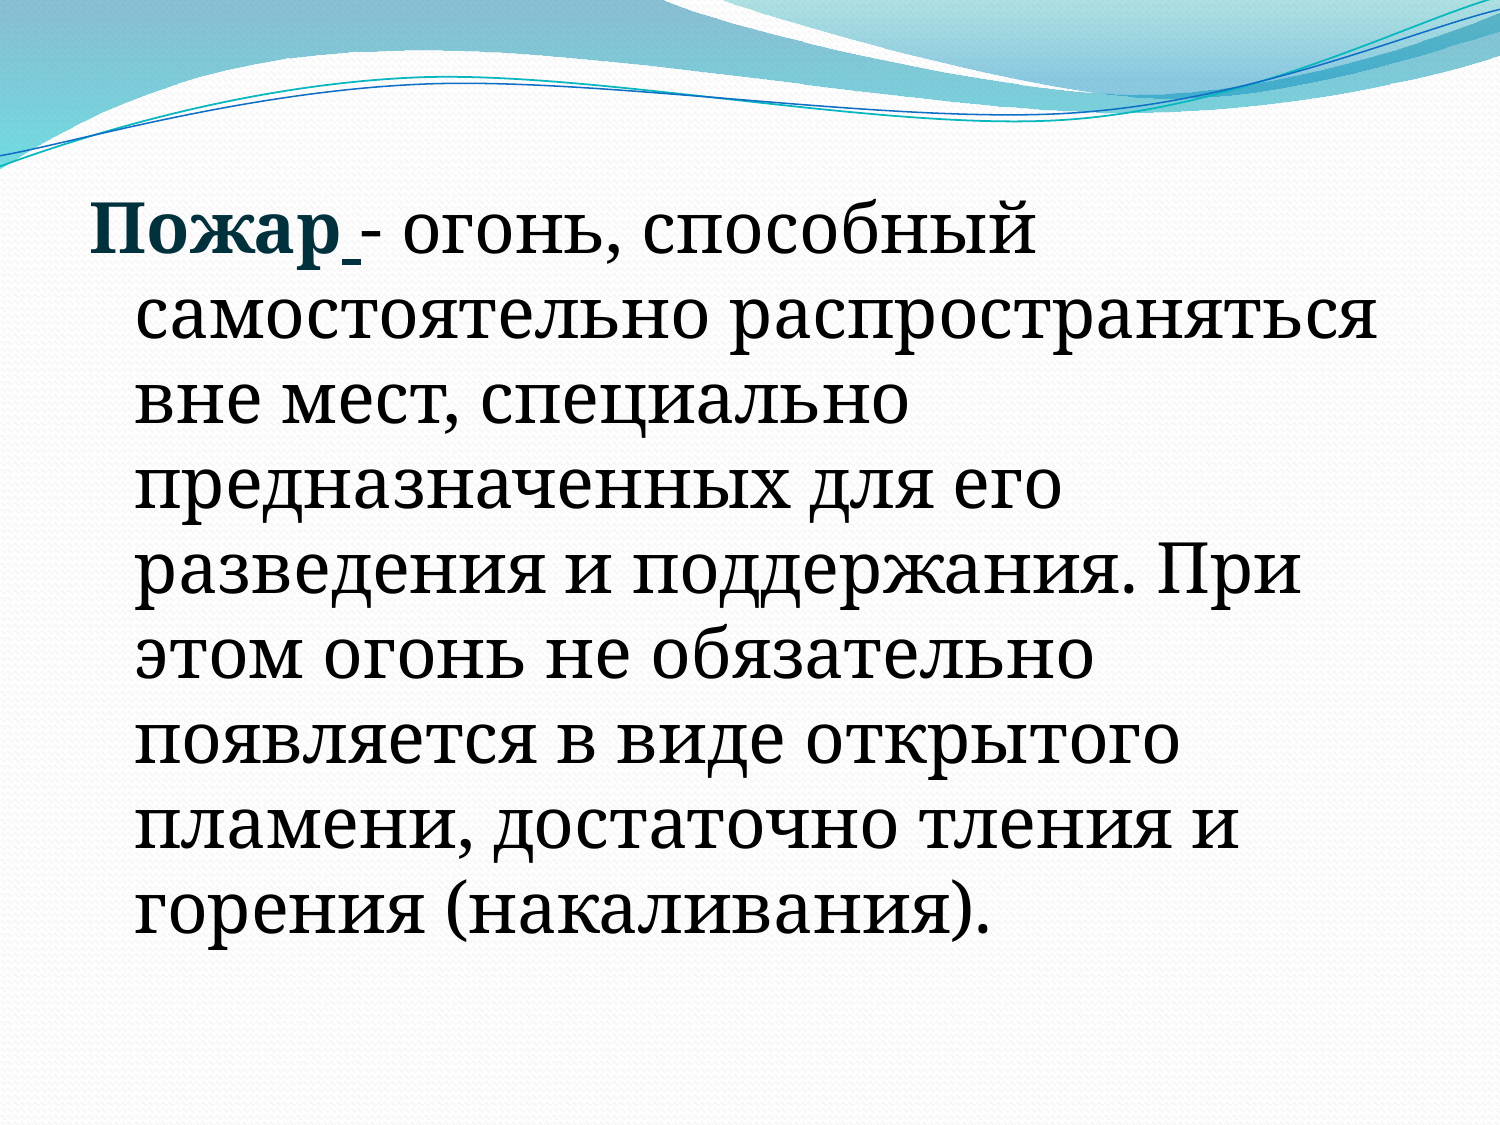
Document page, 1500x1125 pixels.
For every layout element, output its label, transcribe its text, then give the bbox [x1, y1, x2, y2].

list Пожар - огонь, способный самостоятельно распространяться вне мест, специально предназначенных для его разведения и поддержания. При этом огонь не обязательно появляется в виде открытого пламени, достаточно тления и горения (накаливания). [75, 175, 1425, 1005]
